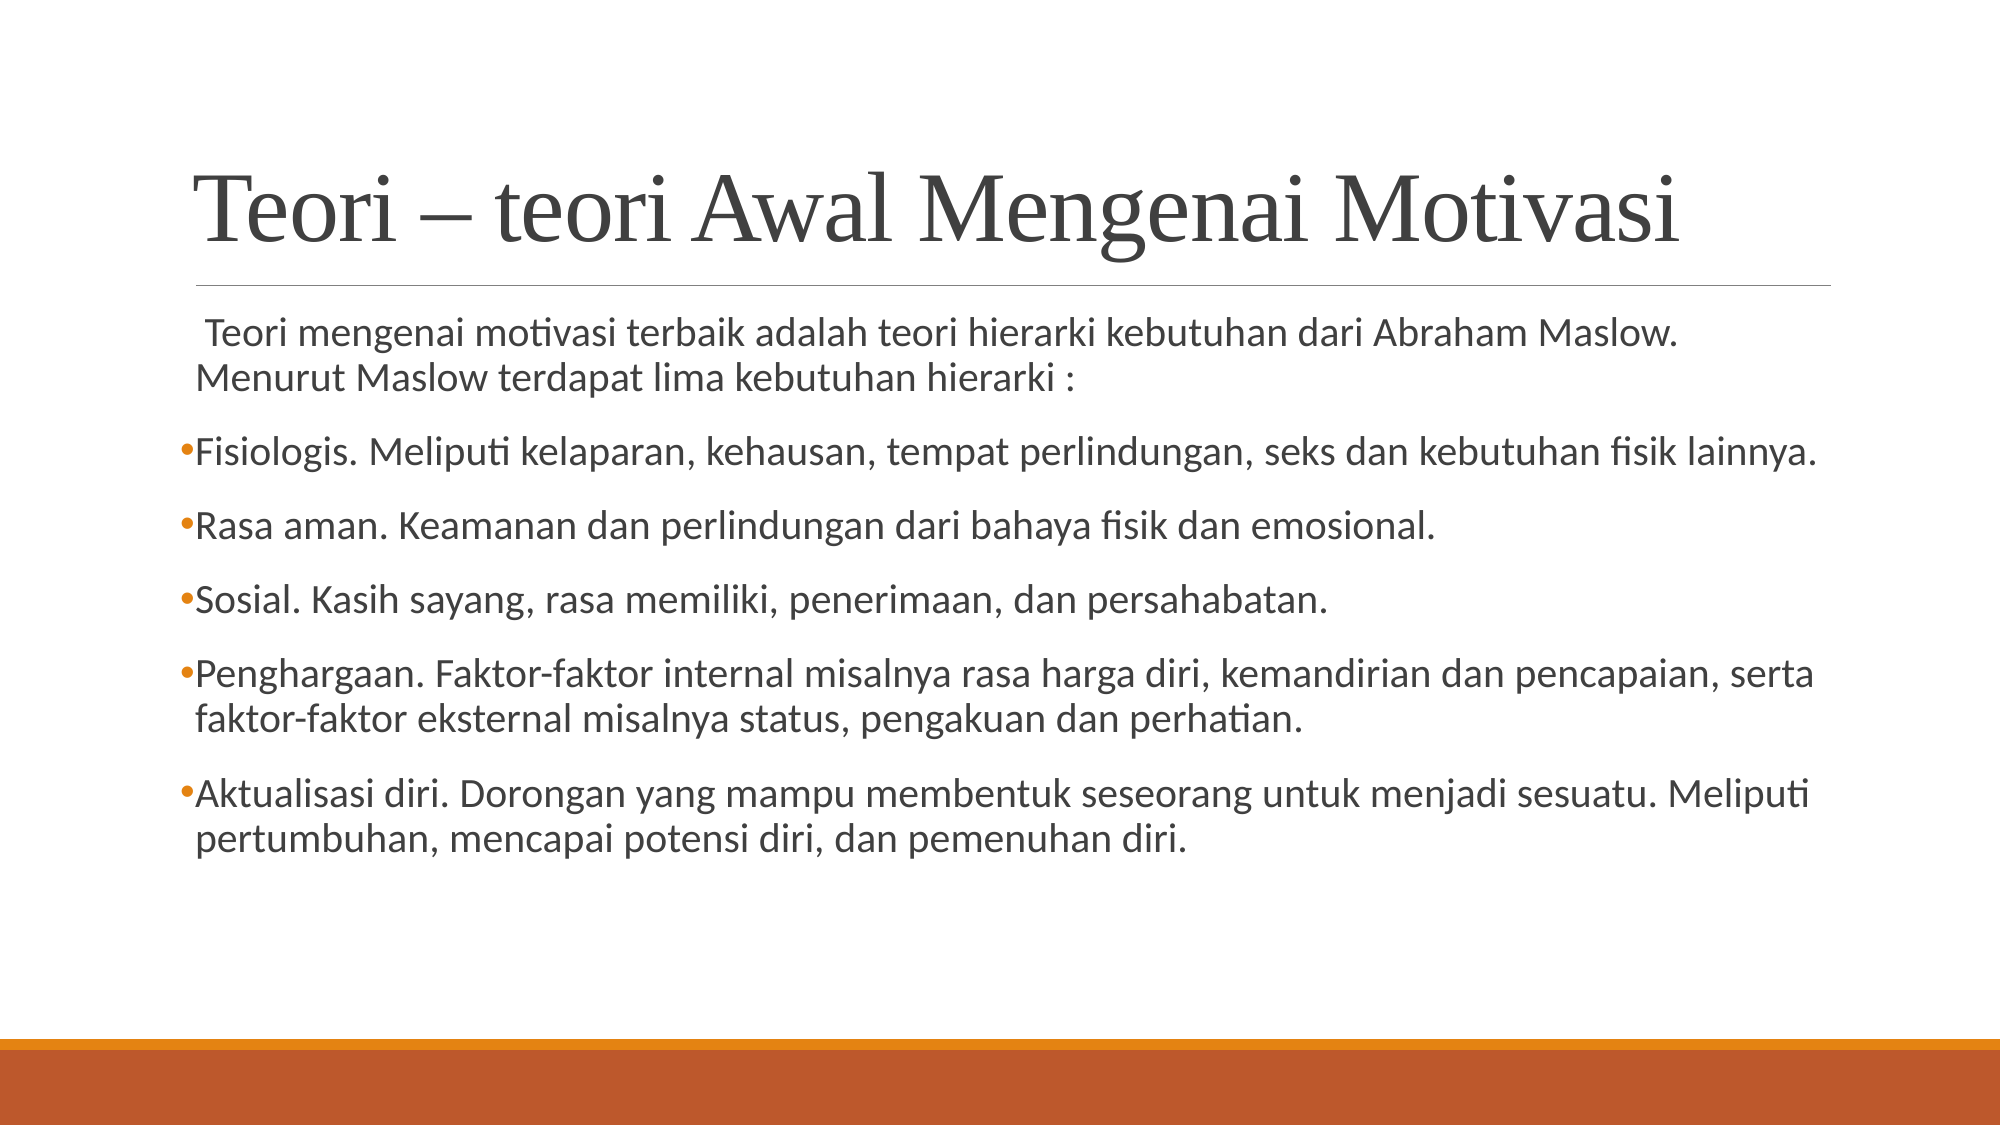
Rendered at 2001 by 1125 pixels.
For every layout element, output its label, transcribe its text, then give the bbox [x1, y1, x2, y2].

list Teori mengenai motivasi terbaik adalah teori hierarki kebutuhan dari Abraham Maslow. Menurut Maslow terdapat lima kebutuhan hierarki : Fisiologis. Meliputi kelaparan, kehausan, tempat perlindungan, seks dan kebutuhan fisik lainnya. Rasa aman. Keamanan dan perlindungan dari bahaya fisik dan emosional. Sosial. Kasih sayang, rasa memiliki, penerimaan, dan persahabatan. Penghargaan. Faktor-faktor internal misalnya rasa harga diri, kemandirian dan pencapaian, serta faktor-faktor eksternal misalnya status, pengakuan dan perhatian. Aktualisasi diri. Dorongan yang mampu membentuk seseorang untuk menjadi sesuatu. Meliputi pertumbuhan, mencapai potensi diri, dan pemenuhan diri. [180, 302, 1830, 963]
title Teori – teori Awal Mengenai Motivasi [177, 151, 1828, 390]
